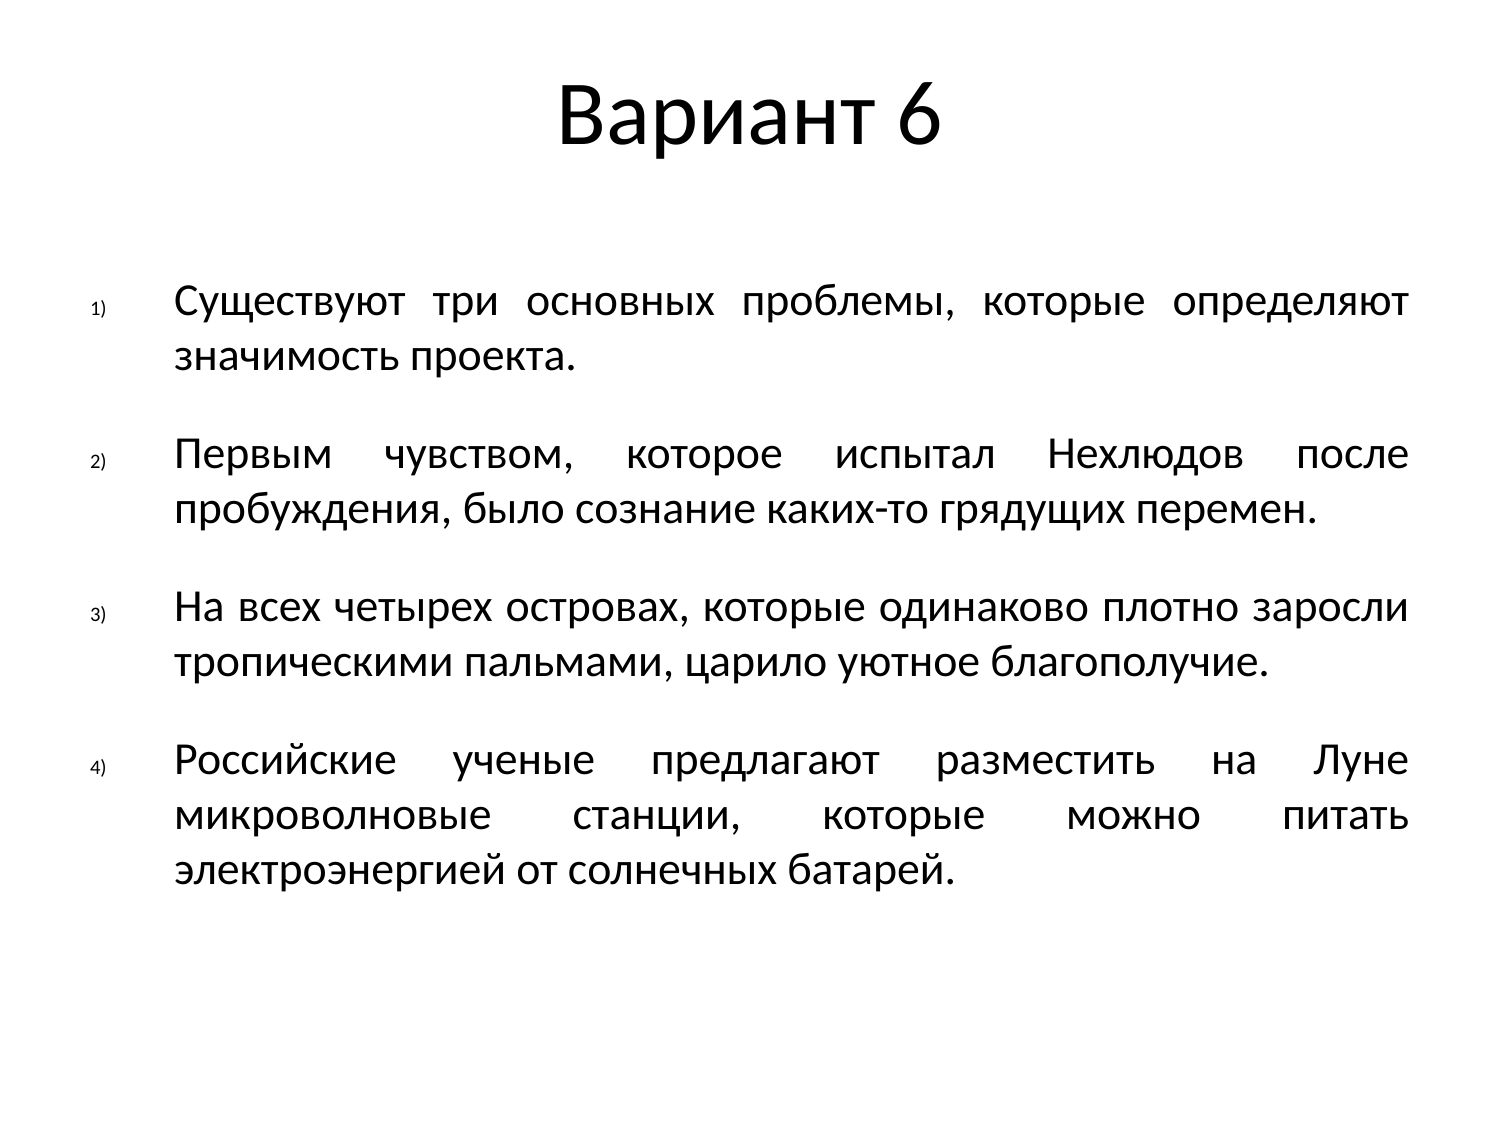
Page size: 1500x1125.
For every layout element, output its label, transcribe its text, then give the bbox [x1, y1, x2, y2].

text_box Существуют три основных проблемы, которые определяют значимость проекта. Первым чувством, которое испытал Нехлюдов после пробуждения, было сознание каких-то грядущих перемен. На всех четырех островах, которые одинаково плотно заросли тропическими пальмами, царило уютное благополучие. Российские ученые предлагают разместить на Луне микроволновые станции, которые можно питать электроэнергией от солнечных батарей. [74, 262, 1425, 1005]
title Вариант 6 [74, 44, 1426, 233]
